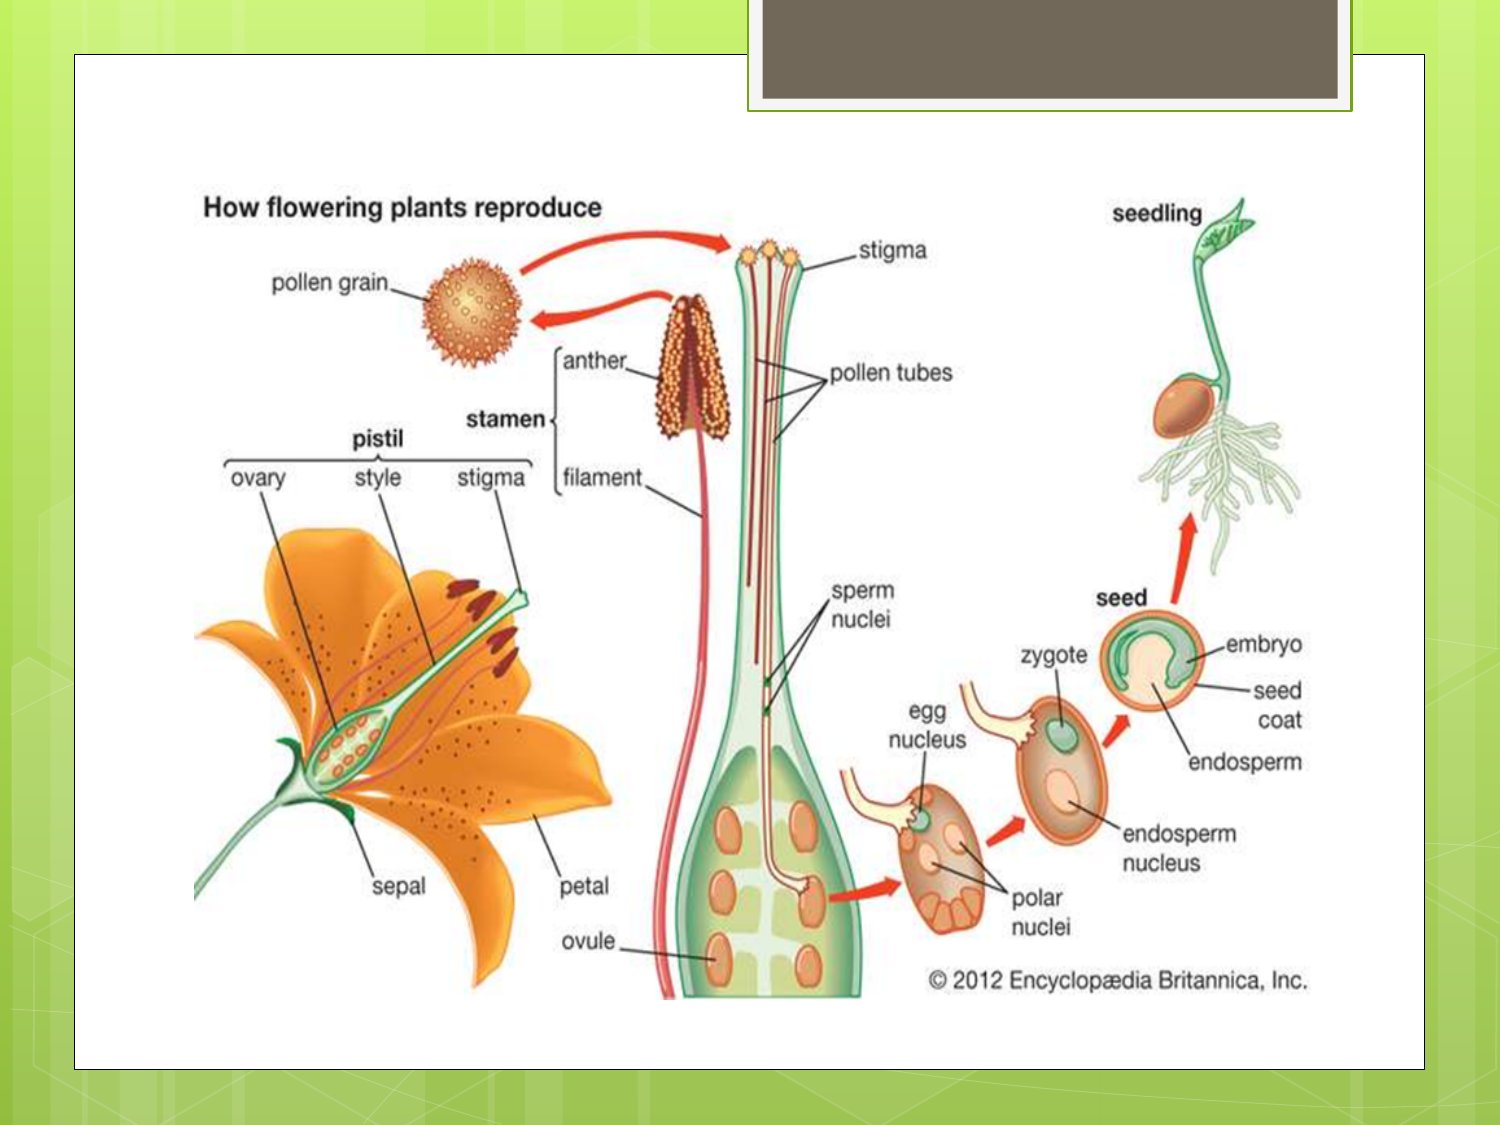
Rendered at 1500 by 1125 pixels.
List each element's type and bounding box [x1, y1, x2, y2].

picture [194, 184, 1318, 1000]
